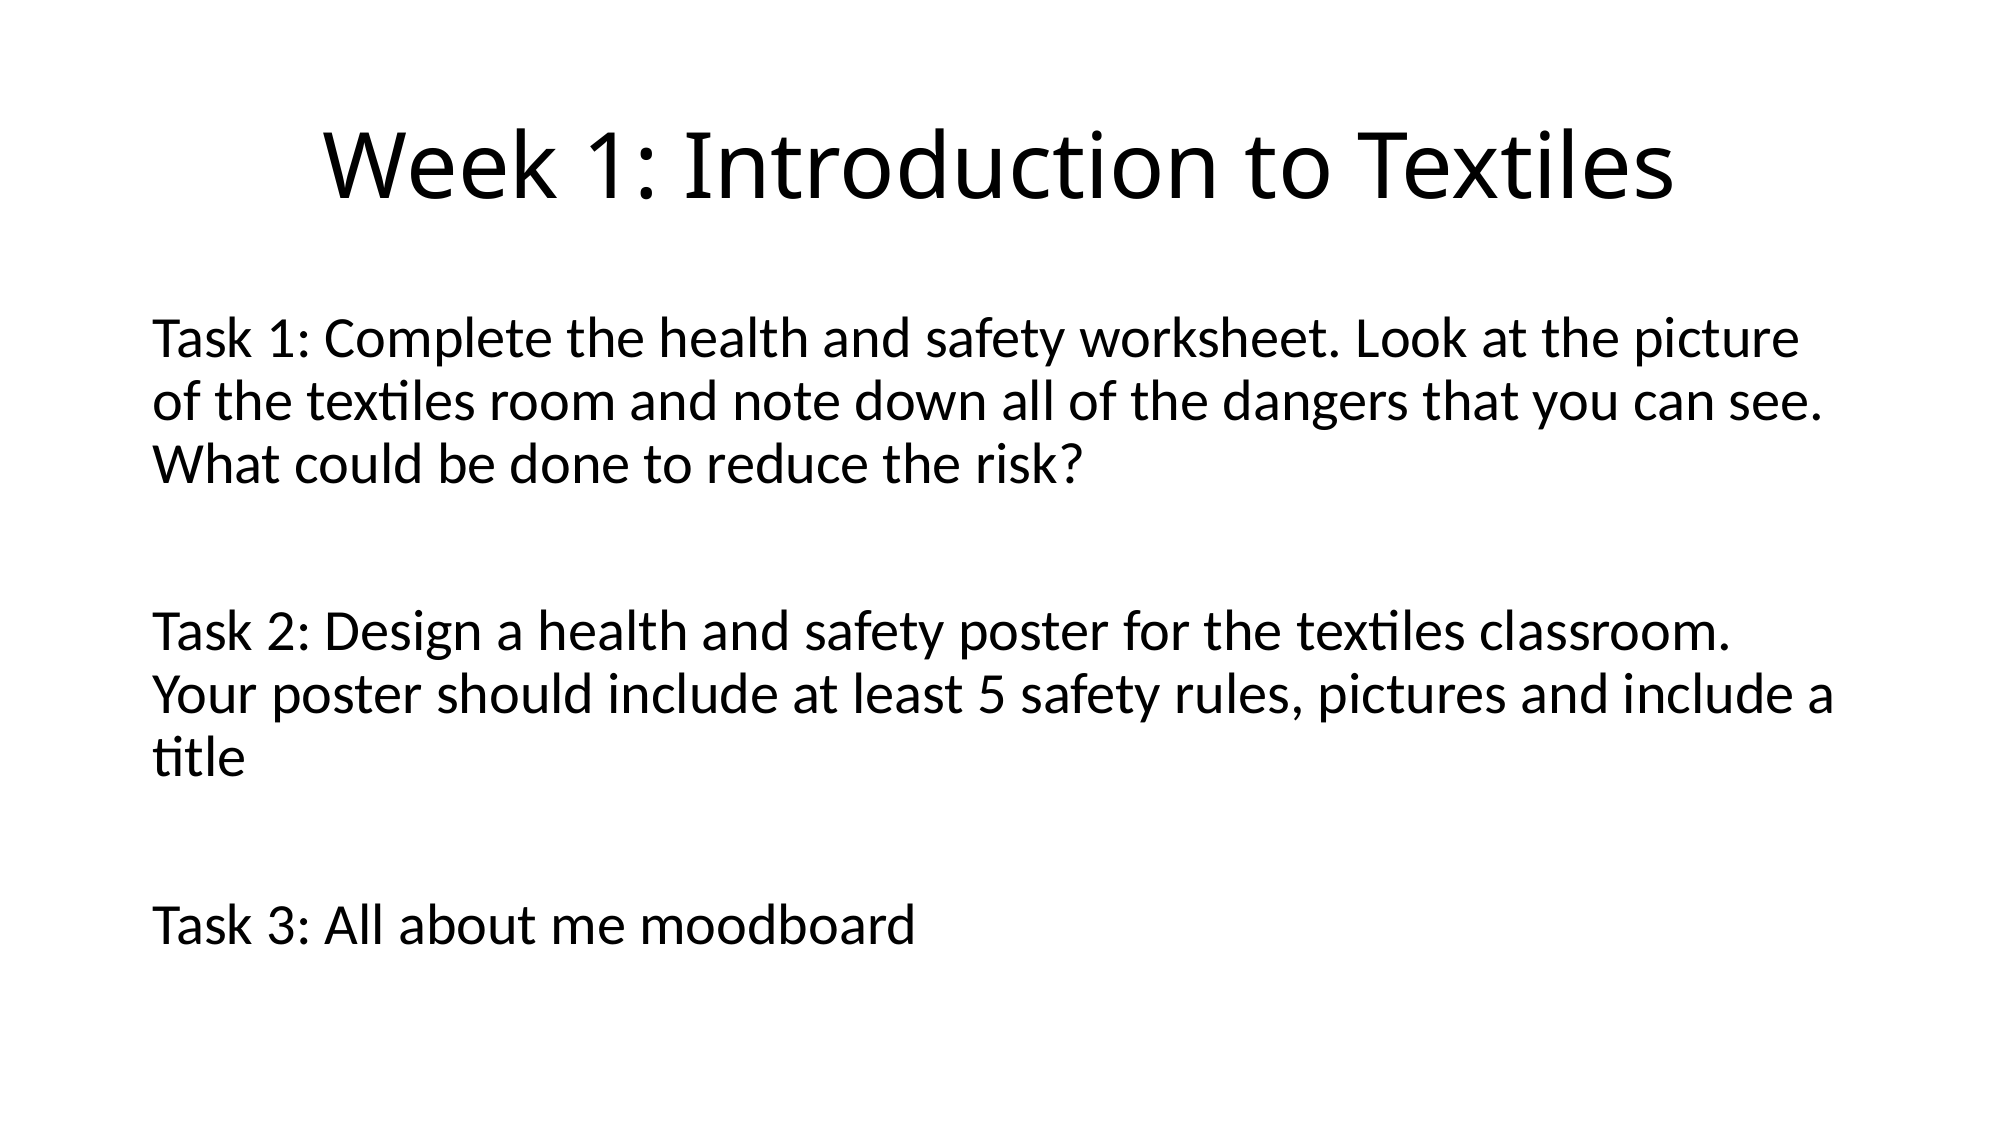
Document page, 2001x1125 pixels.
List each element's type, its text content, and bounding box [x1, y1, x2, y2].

list Task 1: Complete the health and safety worksheet. Look at the picture of the textiles room and note down all of the dangers that you can see. What could be done to reduce the risk? Task 2: Design a health and safety poster for the textiles classroom. Your poster should include at least 5 safety rules, pictures and include a title Task 3: All about me moodboard [137, 299, 1863, 1014]
title Week 1: Introduction to Textiles [137, 59, 1863, 278]
